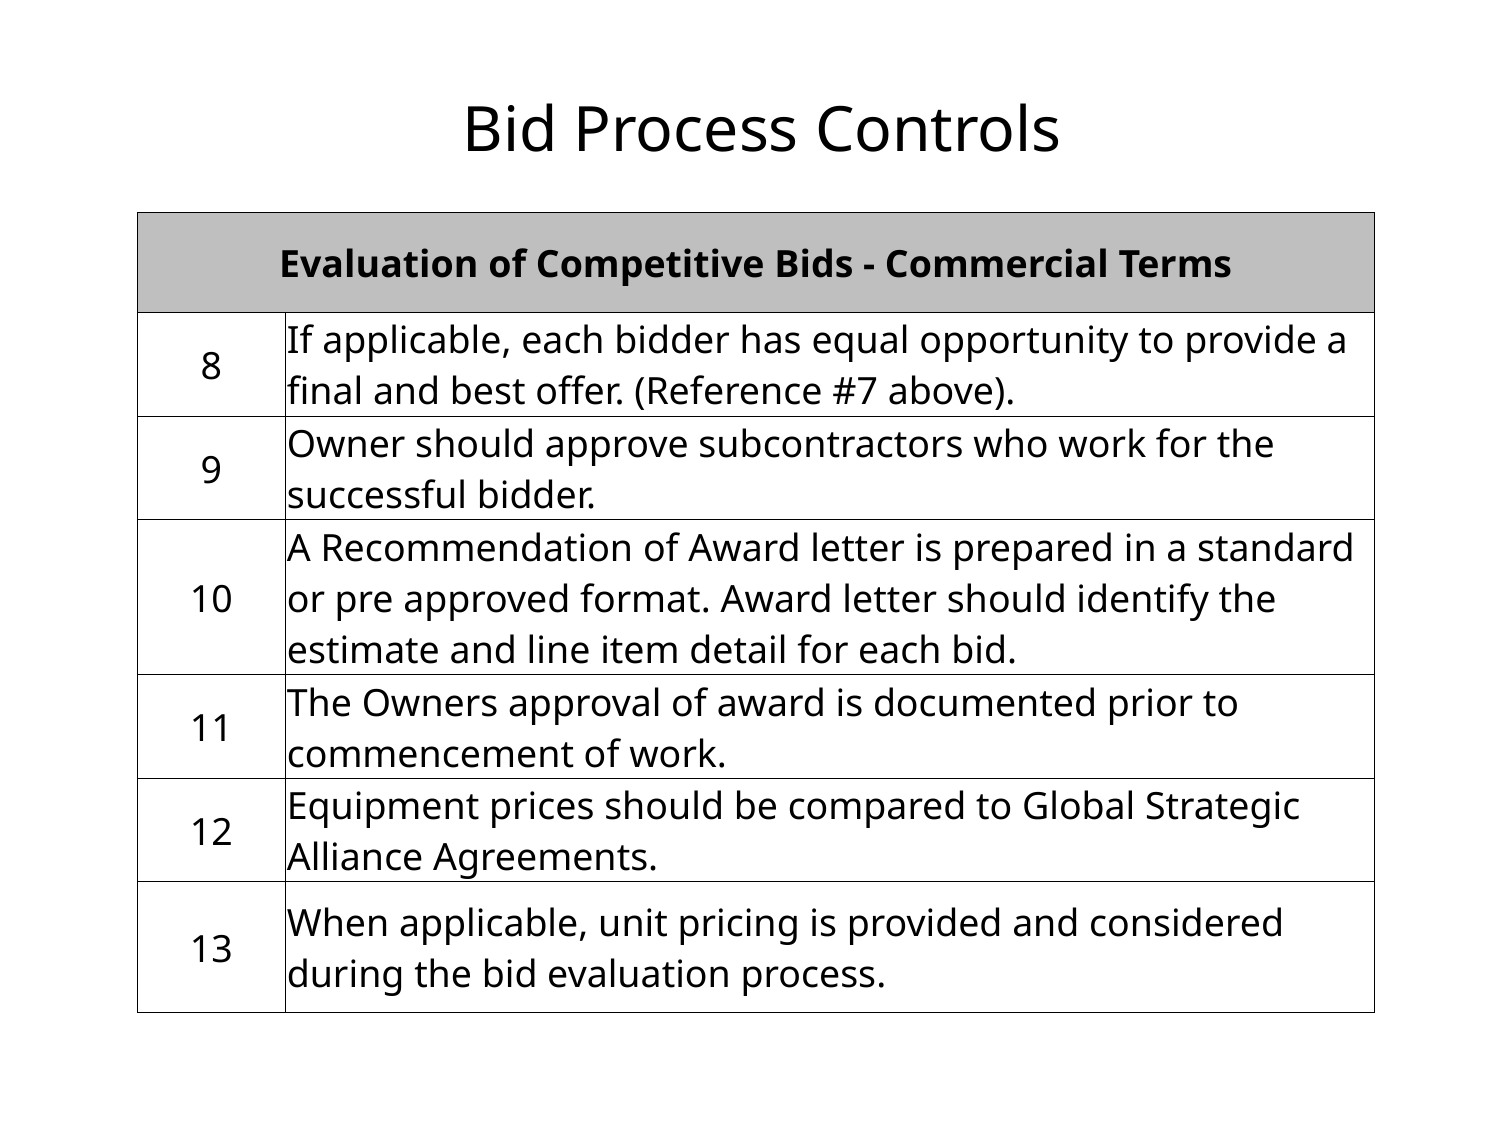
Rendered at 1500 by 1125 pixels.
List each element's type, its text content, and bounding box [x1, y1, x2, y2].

table_cell When applicable, unit pricing is provided and considered during the bid evaluation process. [286, 882, 1374, 1012]
table_cell A Recommendation of Award letter is prepared in a standard or pre approved format. Award letter should identify the estimate and line item detail for each bid. [286, 520, 1374, 674]
title Bid Process Controls [149, 61, 1376, 201]
table_cell 10 [138, 520, 285, 674]
table_cell Owner should approve subcontractors who work for the successful bidder. [286, 417, 1374, 519]
table_cell 9 [138, 417, 285, 519]
table_cell If applicable, each bidder has equal opportunity to provide a final and best offer. (Reference #7 above). [286, 313, 1374, 416]
table_cell 13 [138, 882, 285, 1012]
table_cell 12 [138, 779, 285, 881]
table_cell Equipment prices should be compared to Global Strategic Alliance Agreements. [286, 779, 1374, 881]
table_cell 8 [138, 313, 285, 416]
table_cell The Owners approval of award is documented prior to commencement of work. [286, 675, 1374, 778]
table_header Evaluation of Competitive Bids - Commercial Terms [138, 213, 1374, 312]
table_cell 11 [138, 675, 285, 778]
